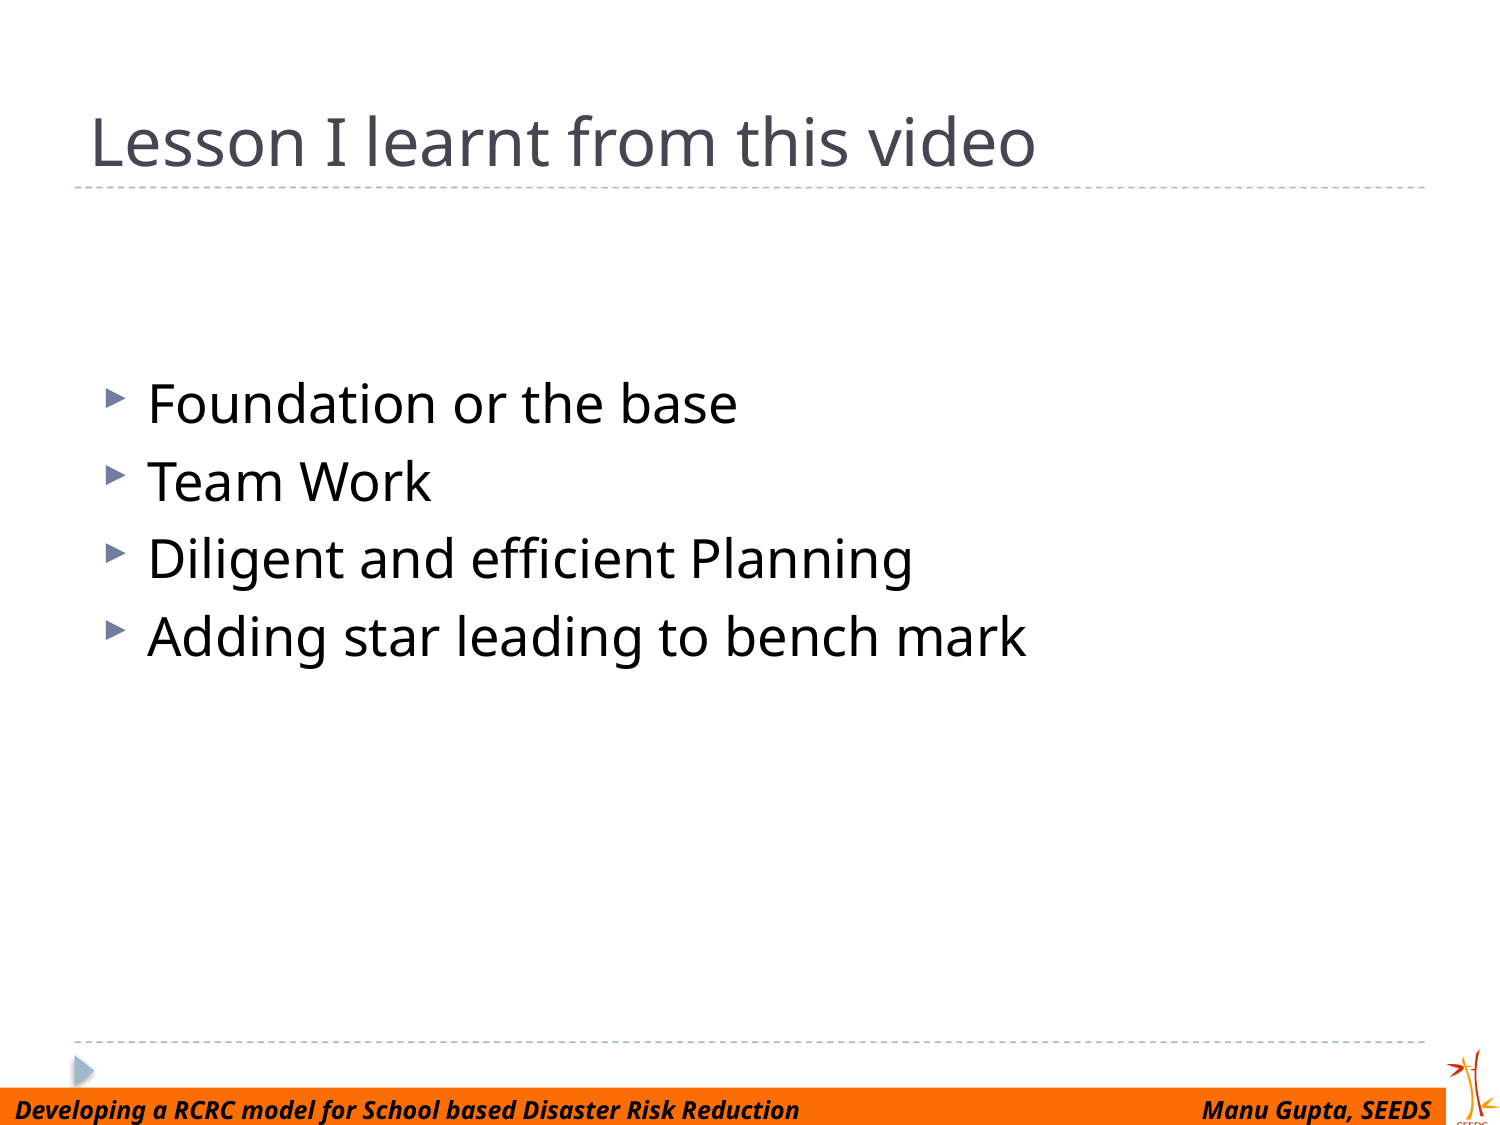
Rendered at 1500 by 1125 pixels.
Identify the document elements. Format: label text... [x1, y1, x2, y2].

picture [1446, 1049, 1500, 1125]
list Foundation or the base Team Work Diligent and efficient Planning Adding star leading to bench mark [87, 362, 1438, 788]
title Lesson I learnt from this video [75, 24, 1425, 188]
